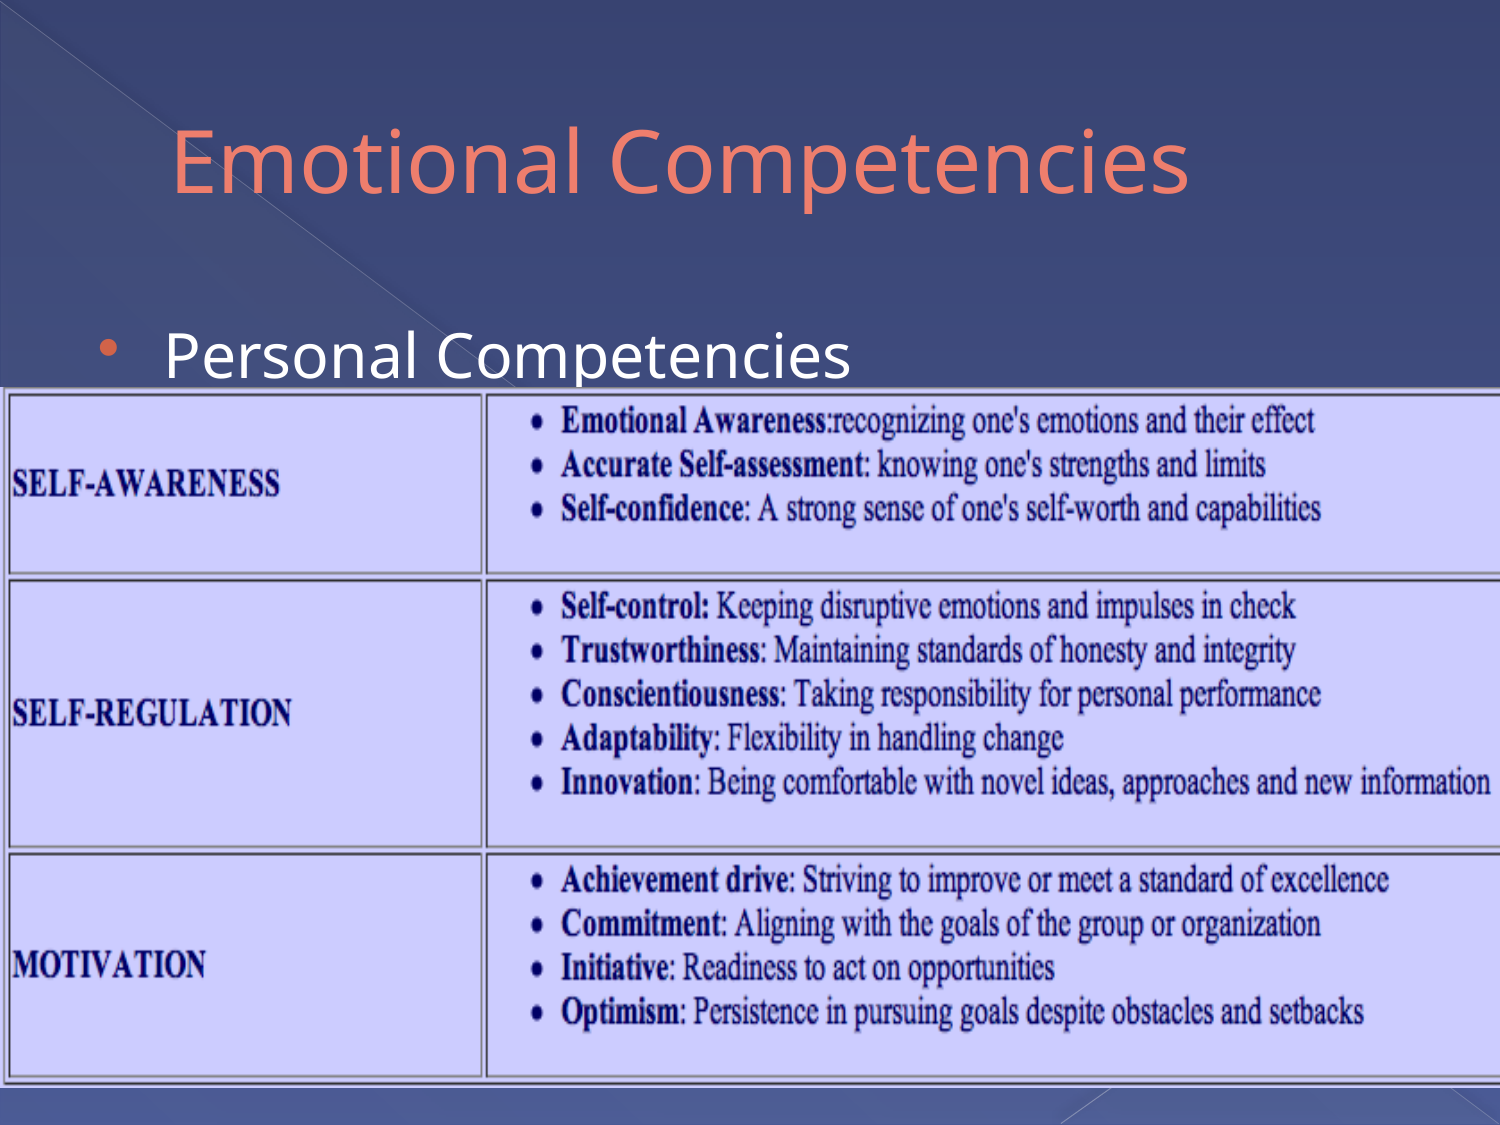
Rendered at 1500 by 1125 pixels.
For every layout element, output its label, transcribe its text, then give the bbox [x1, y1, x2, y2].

title Emotional Competencies [75, 43, 1425, 274]
picture [0, 387, 1500, 1088]
list Personal Competencies [75, 308, 1425, 374]
